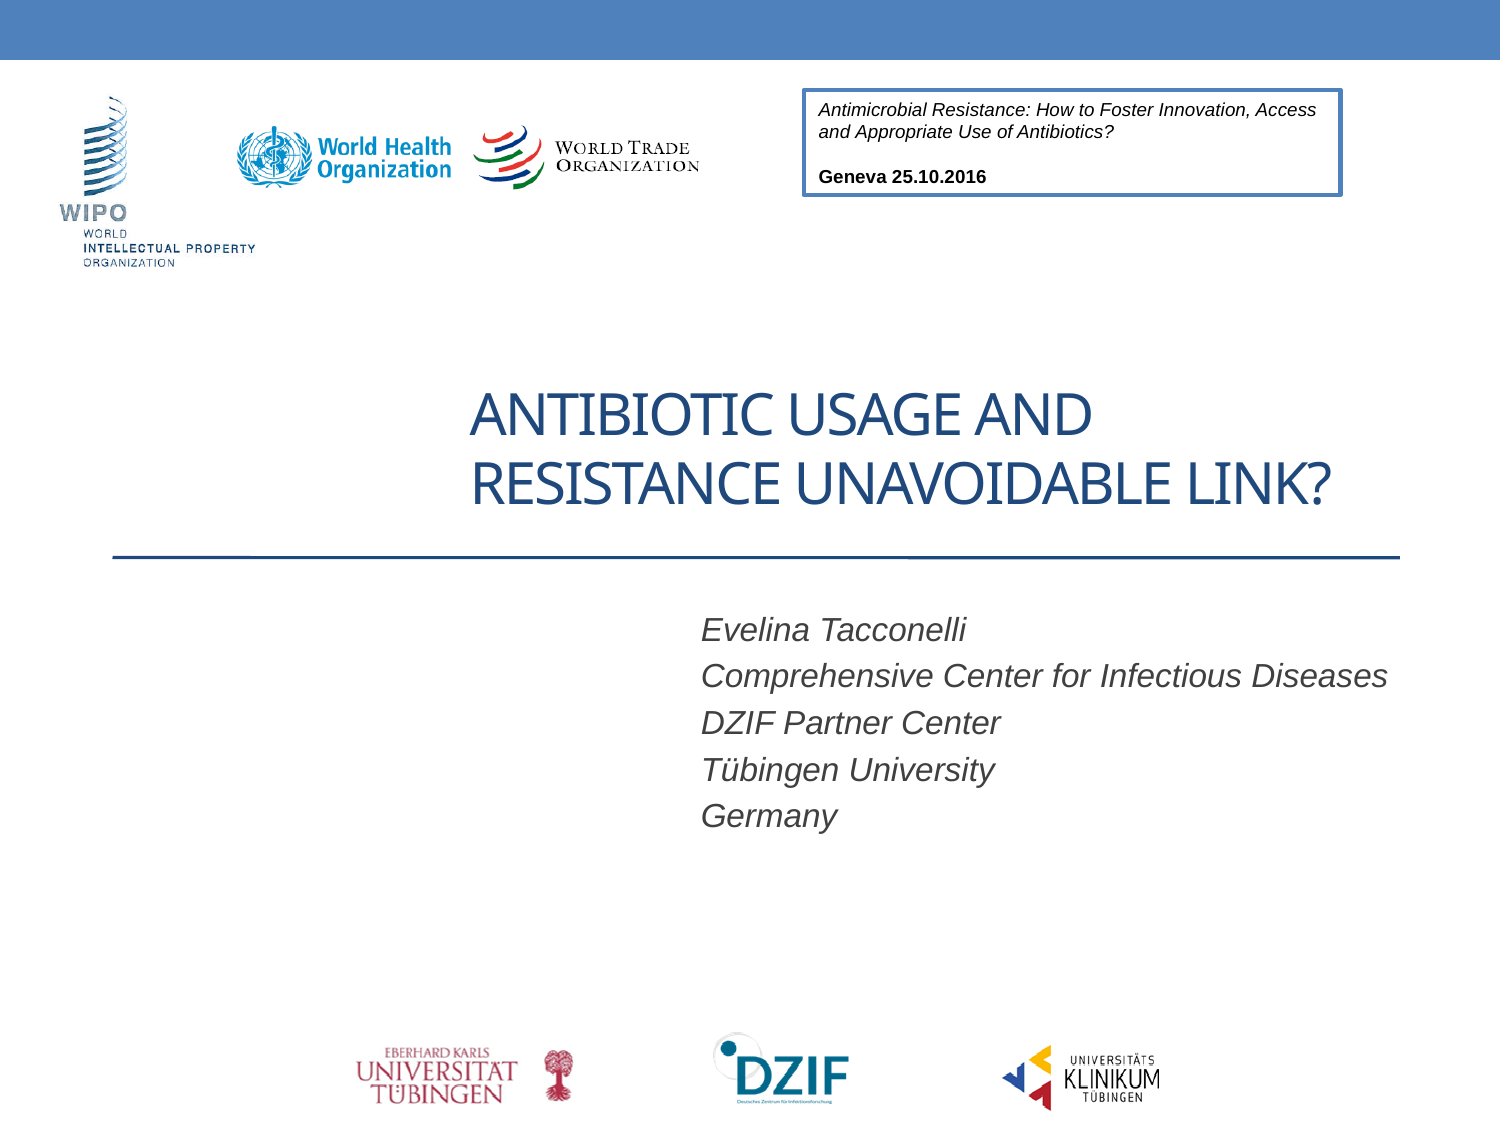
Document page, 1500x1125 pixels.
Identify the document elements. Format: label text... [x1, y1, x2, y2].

picture [339, 1023, 1164, 1118]
title Antibiotic usage and resistance unavoidable link? [454, 208, 1388, 525]
subtitle Evelina Tacconelli Comprehensive Center for Infectious Diseases DZIF Partner Center Tübingen University Germany [685, 600, 1416, 889]
text_box Antimicrobial Resistance: How to Foster Innovation, Access and Appropriate Use of Antibiotics? Geneva 25.10.2016 [802, 88, 1343, 197]
picture [29, 89, 703, 275]
